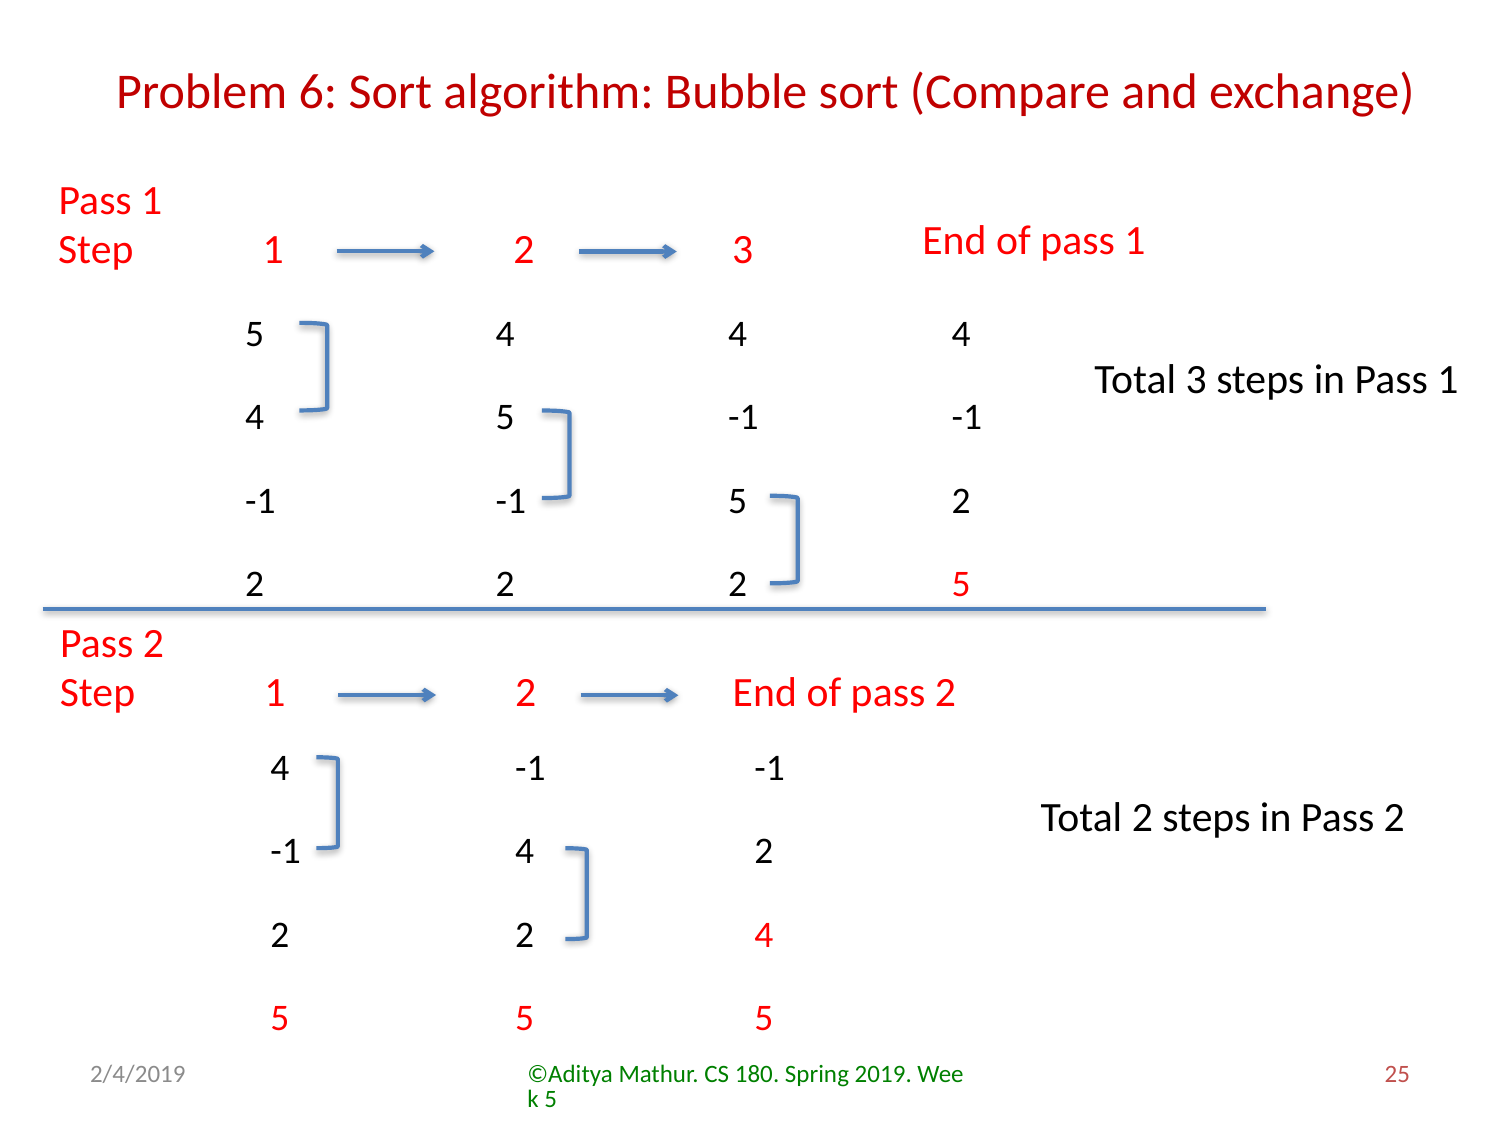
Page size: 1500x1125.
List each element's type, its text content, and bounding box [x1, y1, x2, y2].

text_box Pass 1 [43, 165, 178, 230]
text_box Total 3 steps in Pass 1 [1167, 344, 1474, 410]
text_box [336, 213, 570, 607]
slide_number 25 [1074, 1042, 1425, 1103]
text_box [580, 657, 973, 1043]
text_box Pass 2 [45, 618, 180, 674]
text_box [578, 213, 798, 607]
text_box Step [43, 213, 149, 279]
footer ©Aditya Mathur. CS 180. Spring 2019. Week 5 [512, 1042, 988, 1103]
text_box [249, 657, 336, 1043]
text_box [337, 657, 579, 1043]
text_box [906, 205, 1163, 607]
text_box Problem 6: Sort algorithm: Bubble sort (Compare and exchange) [101, 51, 1445, 127]
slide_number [75, 1042, 425, 1103]
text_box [238, 213, 328, 607]
text_box Total 2 steps in Pass 2 [1025, 782, 1421, 848]
text_box Step [45, 657, 151, 723]
